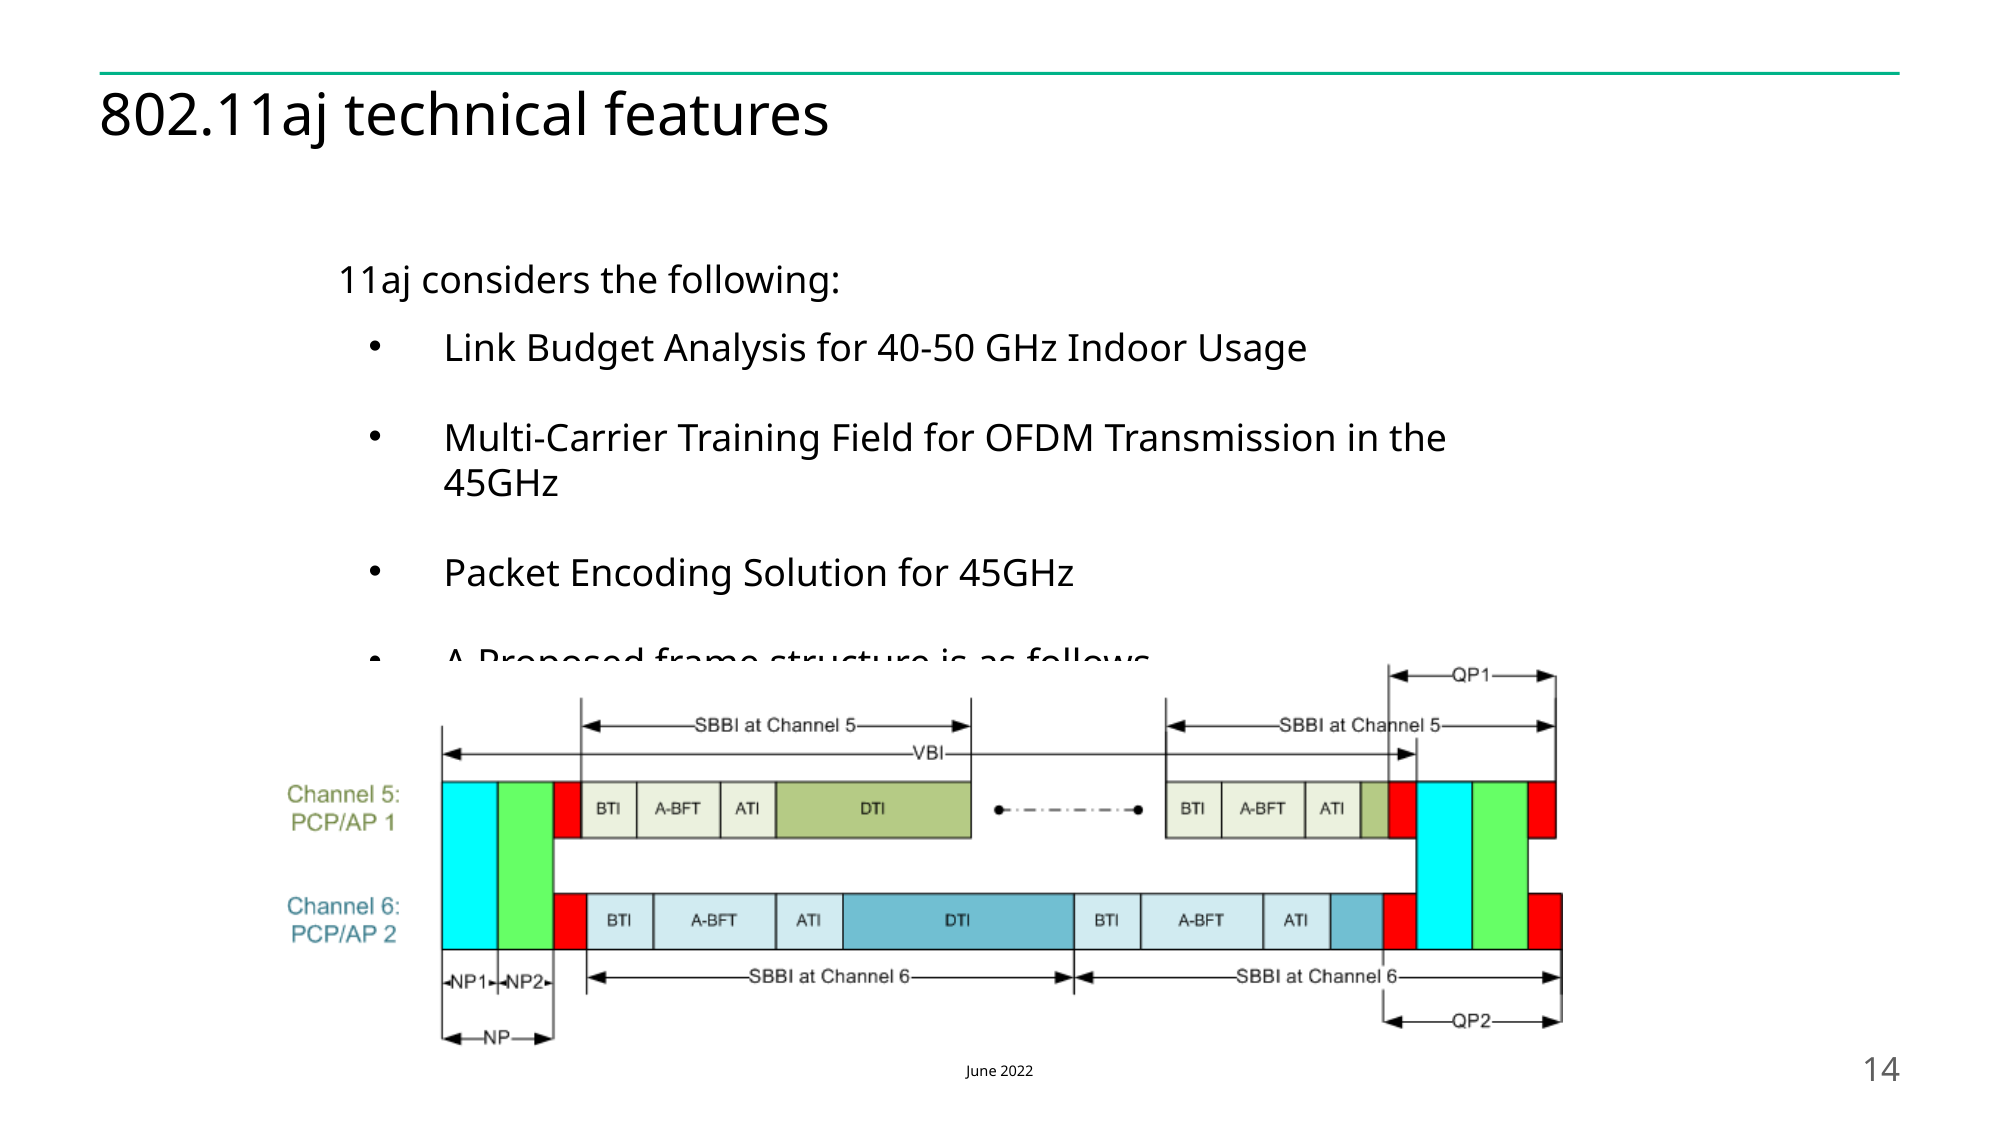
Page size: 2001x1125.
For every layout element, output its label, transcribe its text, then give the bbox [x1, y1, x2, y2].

text_box June 2022 [918, 1054, 1082, 1089]
picture [287, 661, 1563, 1051]
text_box Link Budget Analysis for 40-50 GHz Indoor Usage Multi-Carrier Training Field for OFDM Transmission in the 45GHz Packet Encoding Solution for 45GHz A Proposed frame structure is as follows [353, 316, 1514, 661]
slide_number 14 [1812, 1054, 1900, 1093]
title 802.11aj technical features [99, 85, 1900, 225]
text_box 11aj considers the following: [322, 256, 1405, 316]
